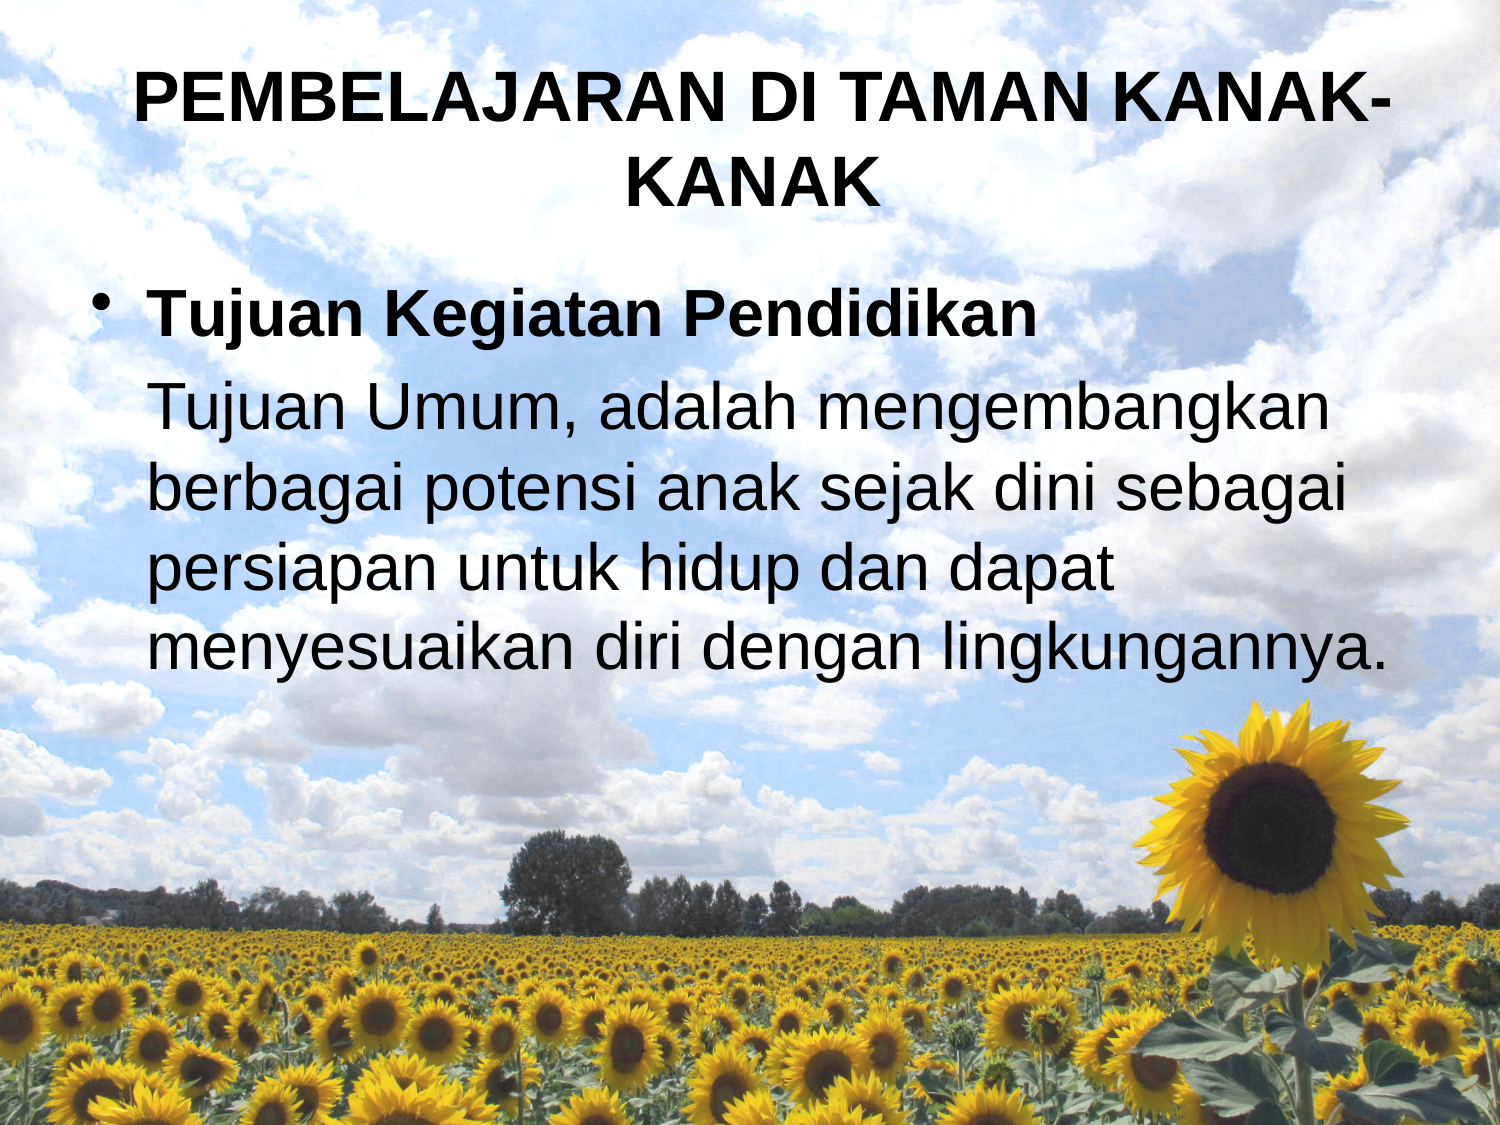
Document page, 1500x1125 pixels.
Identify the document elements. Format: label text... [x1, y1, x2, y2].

list Tujuan Kegiatan Pendidikan Tujuan Umum, adalah mengembangkan berbagai potensi anak sejak dini sebagai persiapan untuk hidup dan dapat menyesuaikan diri dengan lingkungannya. [74, 262, 1426, 1006]
picture [0, 0, 1500, 1125]
title PEMBELAJARAN DI TAMAN KANAK-KANAK [74, 41, 1426, 230]
